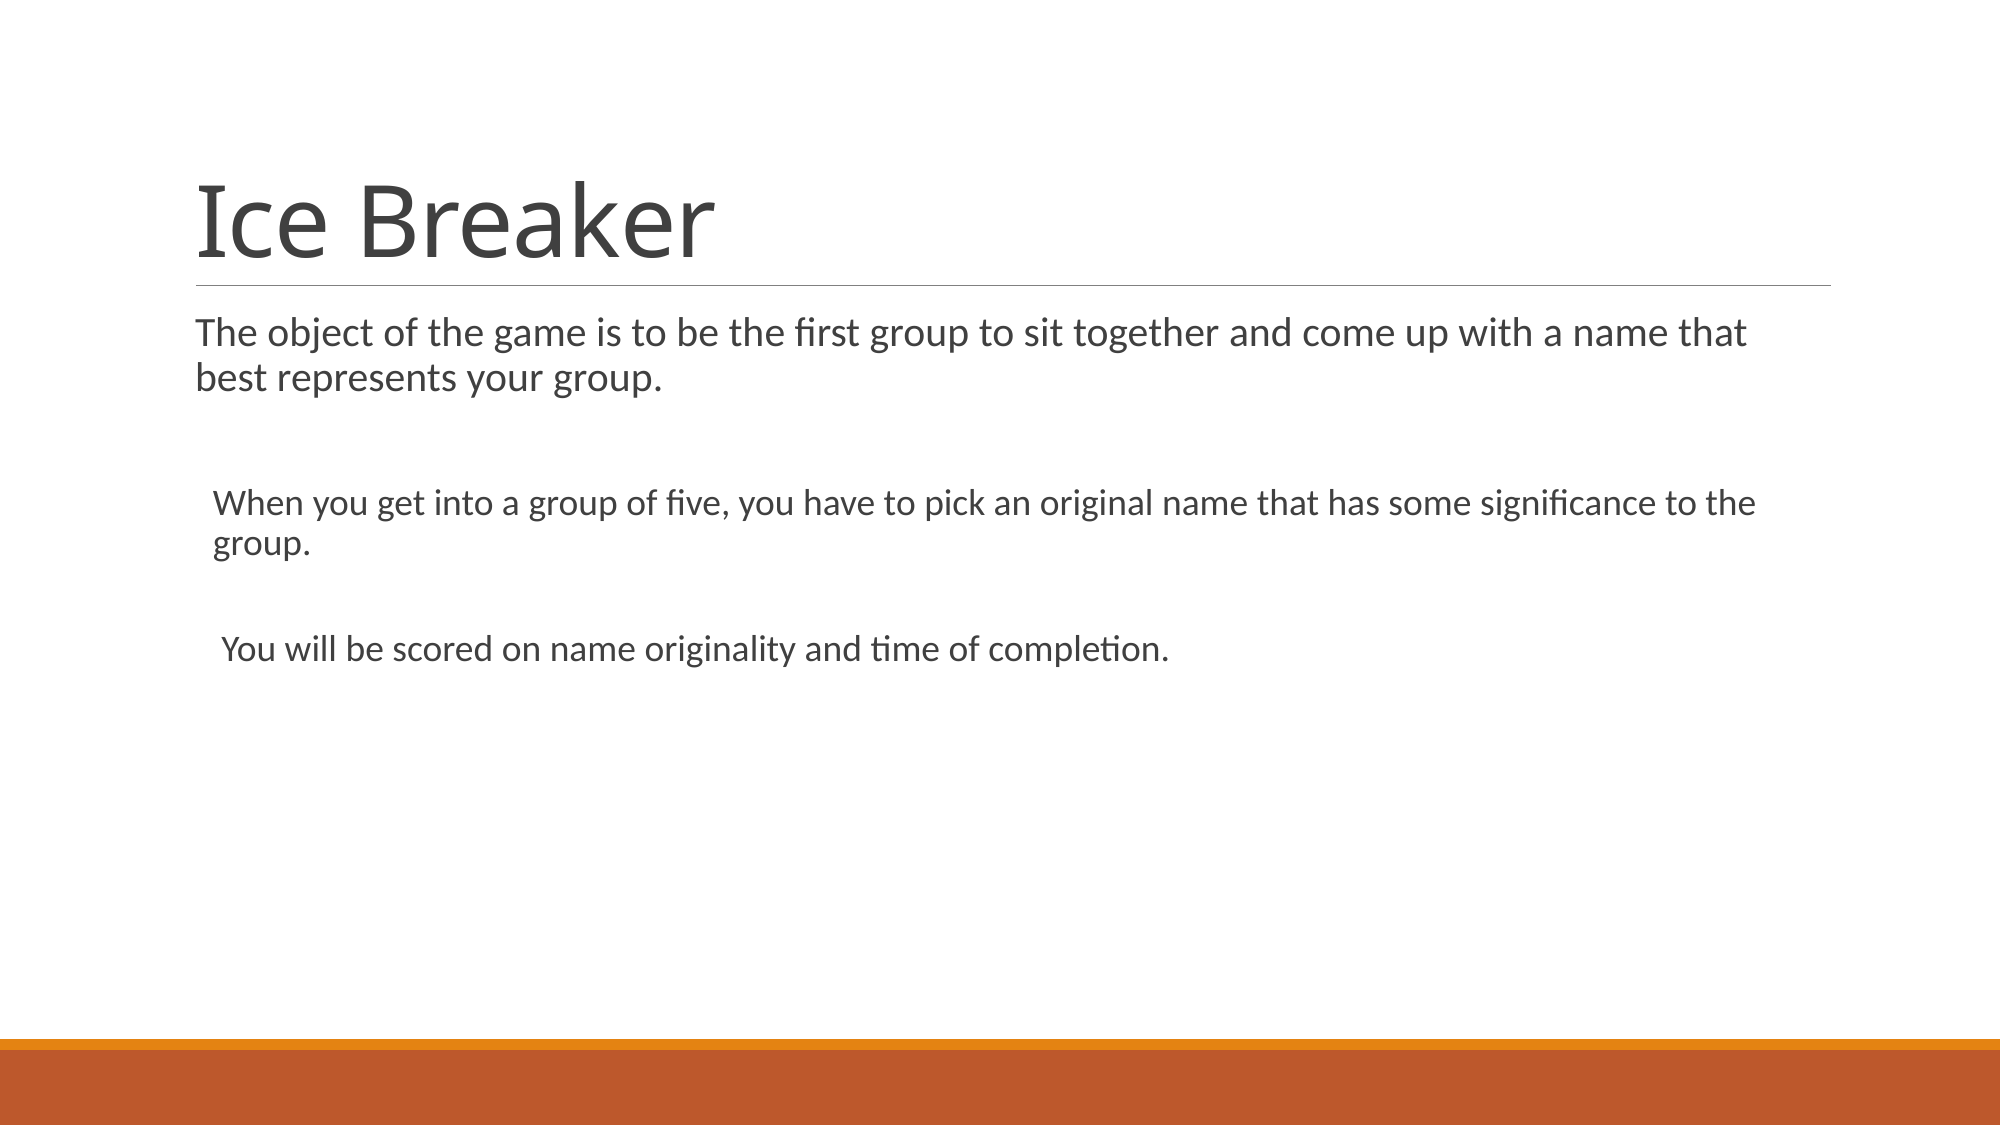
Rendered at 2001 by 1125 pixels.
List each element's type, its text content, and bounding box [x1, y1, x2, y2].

title Ice Breaker [180, 47, 1830, 285]
list The object of the game is to be the first group to sit together and come up with a name that best represents your group. When you get into a group of five, you have to pick an original name that has some significance to the group. You will be scored on name originality and time of completion. [180, 302, 1830, 963]
